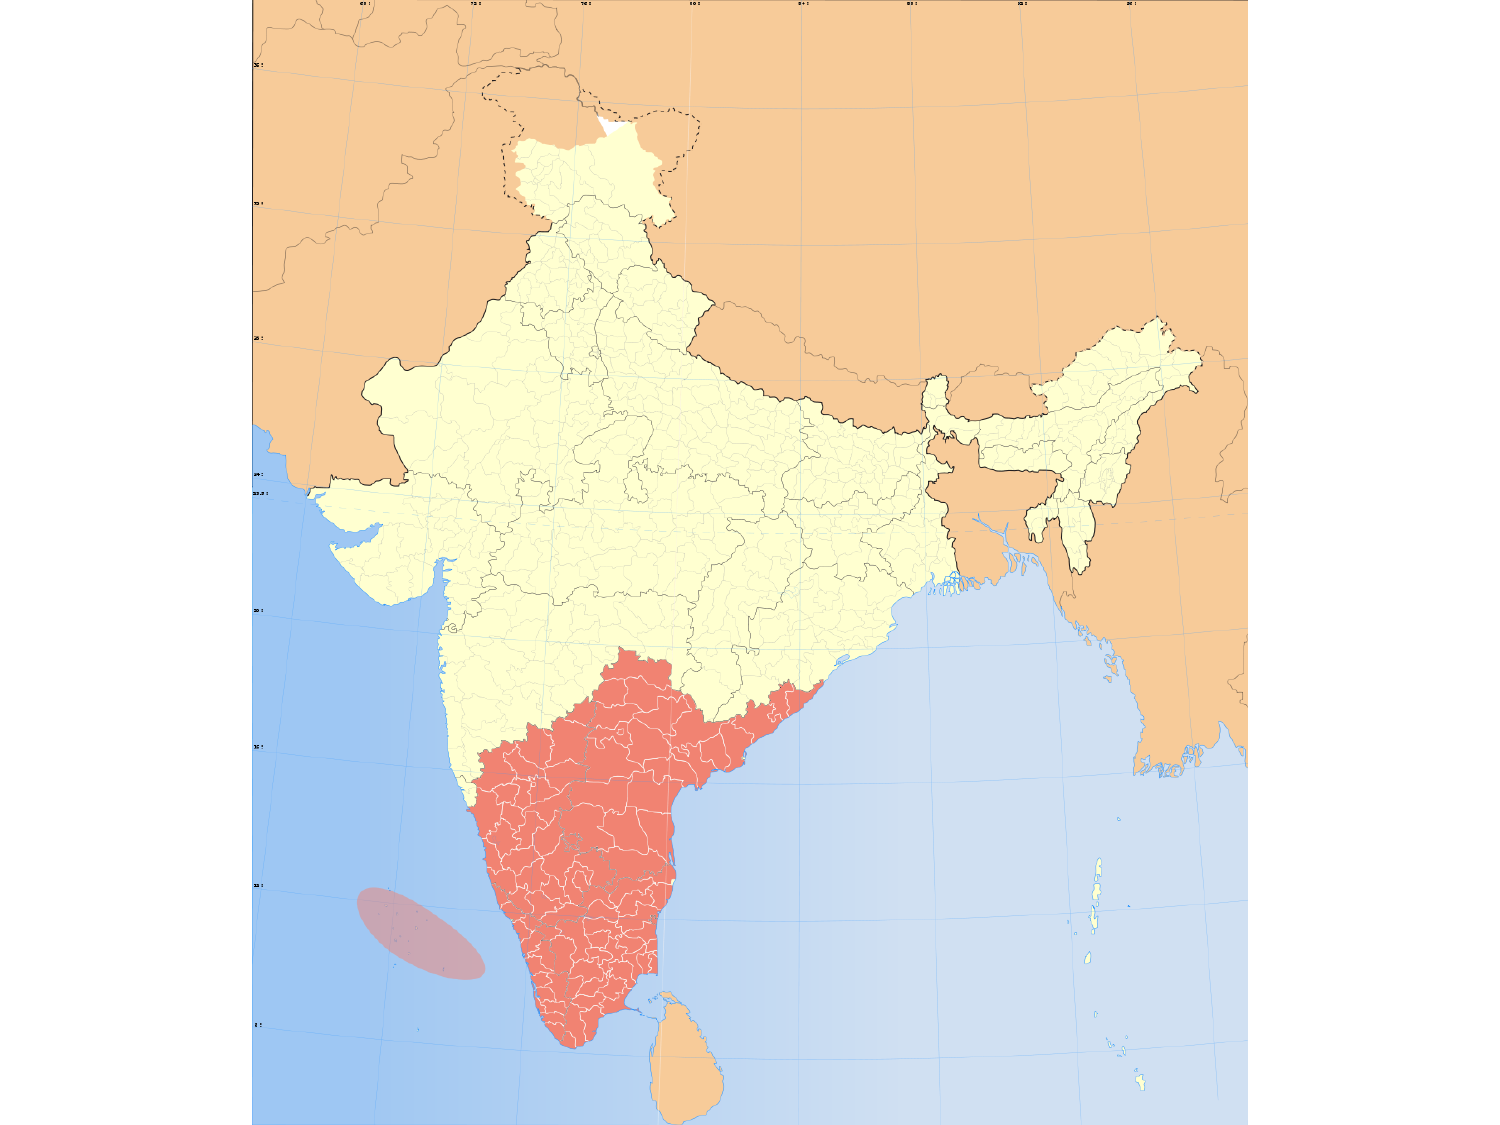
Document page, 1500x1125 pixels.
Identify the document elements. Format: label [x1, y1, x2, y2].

picture [251, 0, 1248, 1125]
